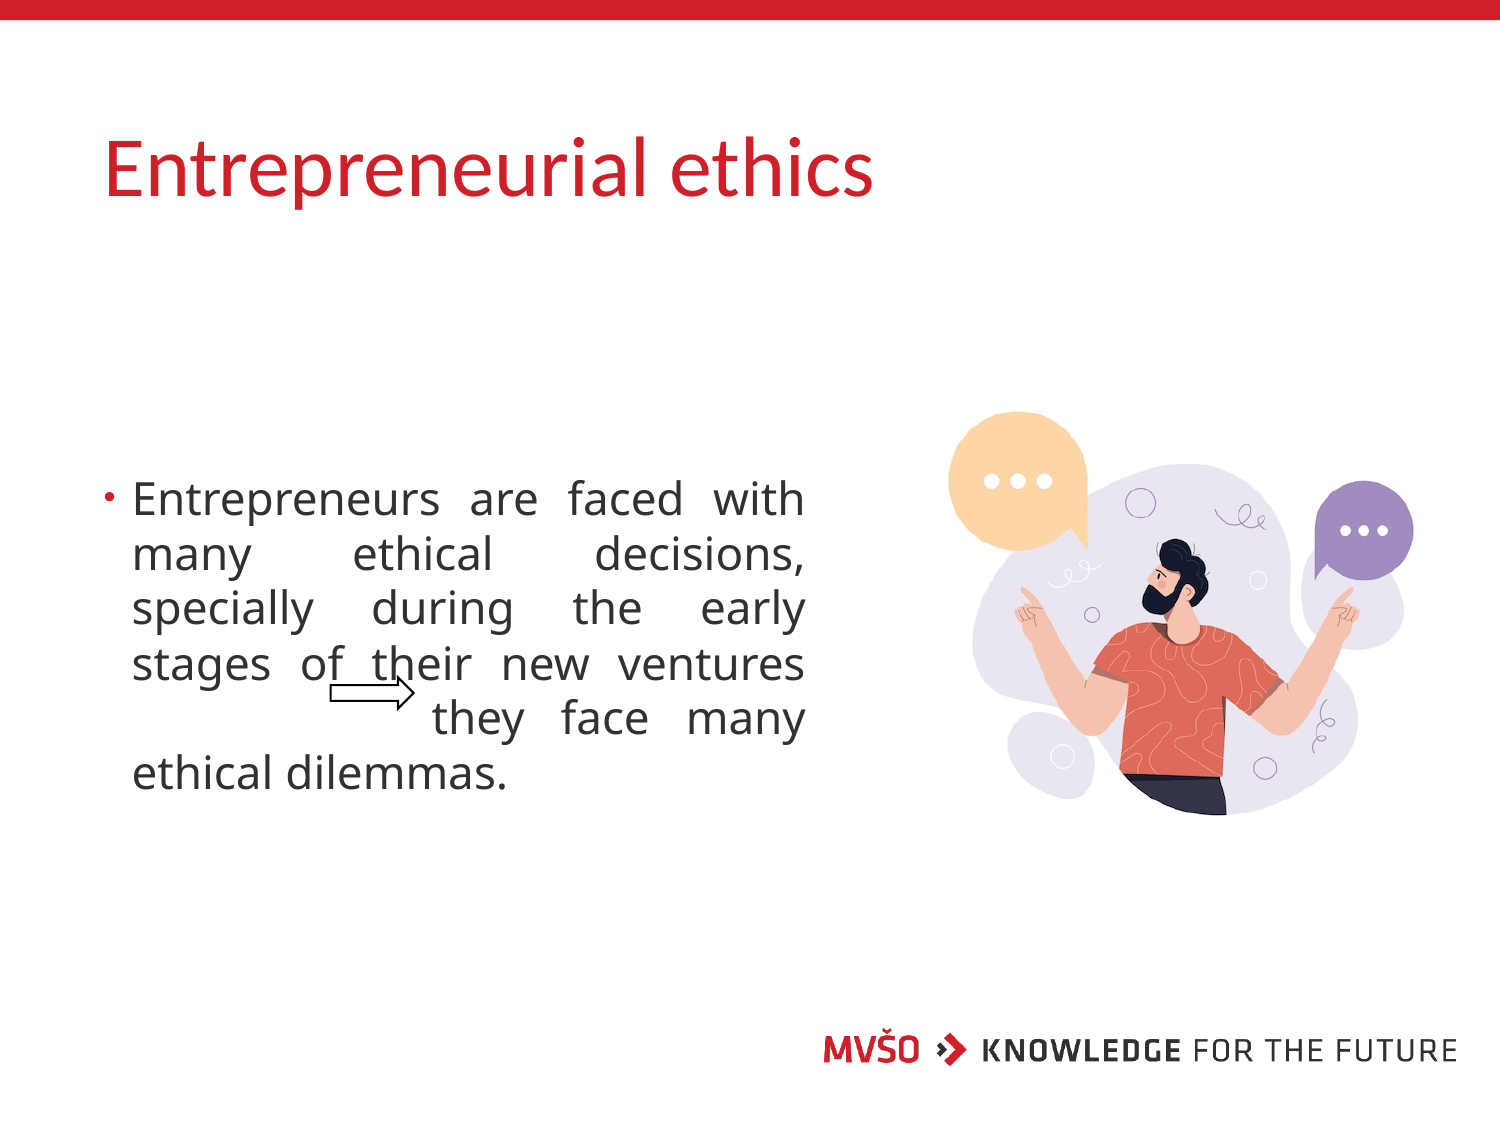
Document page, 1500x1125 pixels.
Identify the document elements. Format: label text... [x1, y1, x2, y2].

picture [824, 1028, 1456, 1066]
list Entrepreneurs are faced with many ethical decisions, specially during the early stages of their new ventures they face many ethical dilemmas. [88, 299, 821, 969]
title Entrepreneurial ethics [88, 59, 1412, 278]
picture [890, 362, 1471, 864]
text_box [329, 674, 416, 712]
